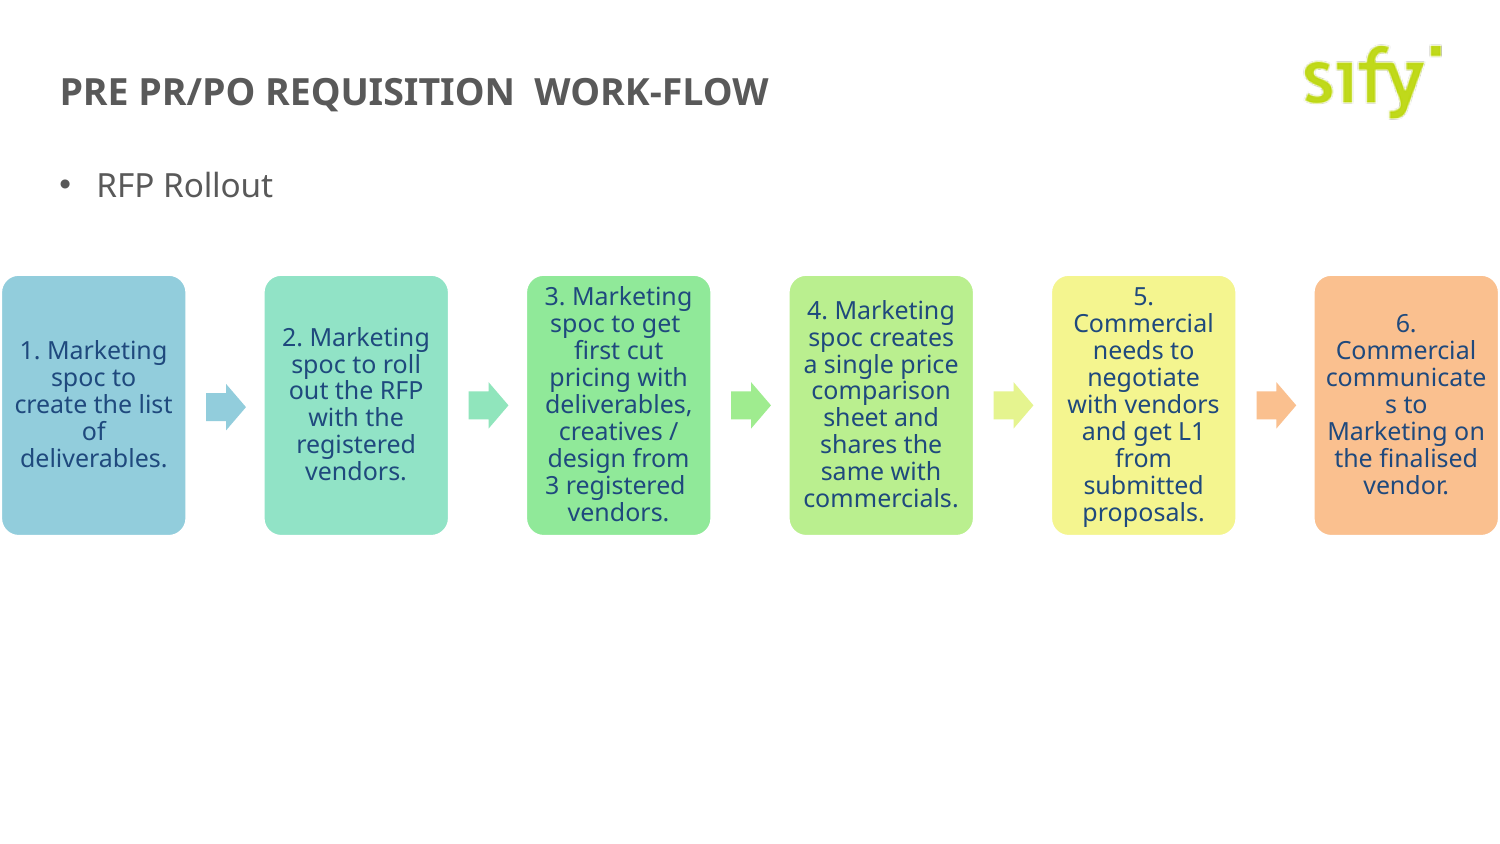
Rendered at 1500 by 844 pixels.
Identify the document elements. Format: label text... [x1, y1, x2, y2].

text_box 2. Marketing spoc to roll out the RFP with the registered vendors. [260, 271, 453, 540]
text_box 3. Marketing spoc to get first cut pricing with deliverables, creatives / design from 3 registered vendors. [522, 271, 715, 540]
title PRE PR/PO Requisition Work-Flow [59, 60, 1297, 121]
text_box 5. Commercial needs to negotiate with vendors and get L1 from submitted proposals. [1047, 271, 1240, 540]
text_box 4. Marketing spoc creates a single price comparison sheet and shares the same with commercials. [785, 271, 978, 540]
picture [1267, 0, 1464, 180]
list RFP Rollout [59, 168, 1090, 232]
text_box 1. Marketing spoc to create the list of deliverables. [0, 271, 190, 540]
text_box [468, 382, 509, 429]
text_box [731, 382, 771, 429]
text_box [206, 383, 246, 431]
text_box [1256, 382, 1297, 429]
text_box [993, 382, 1034, 429]
text_box 6. Commercial communicates to Marketing on the finalised vendor. [1310, 271, 1500, 540]
